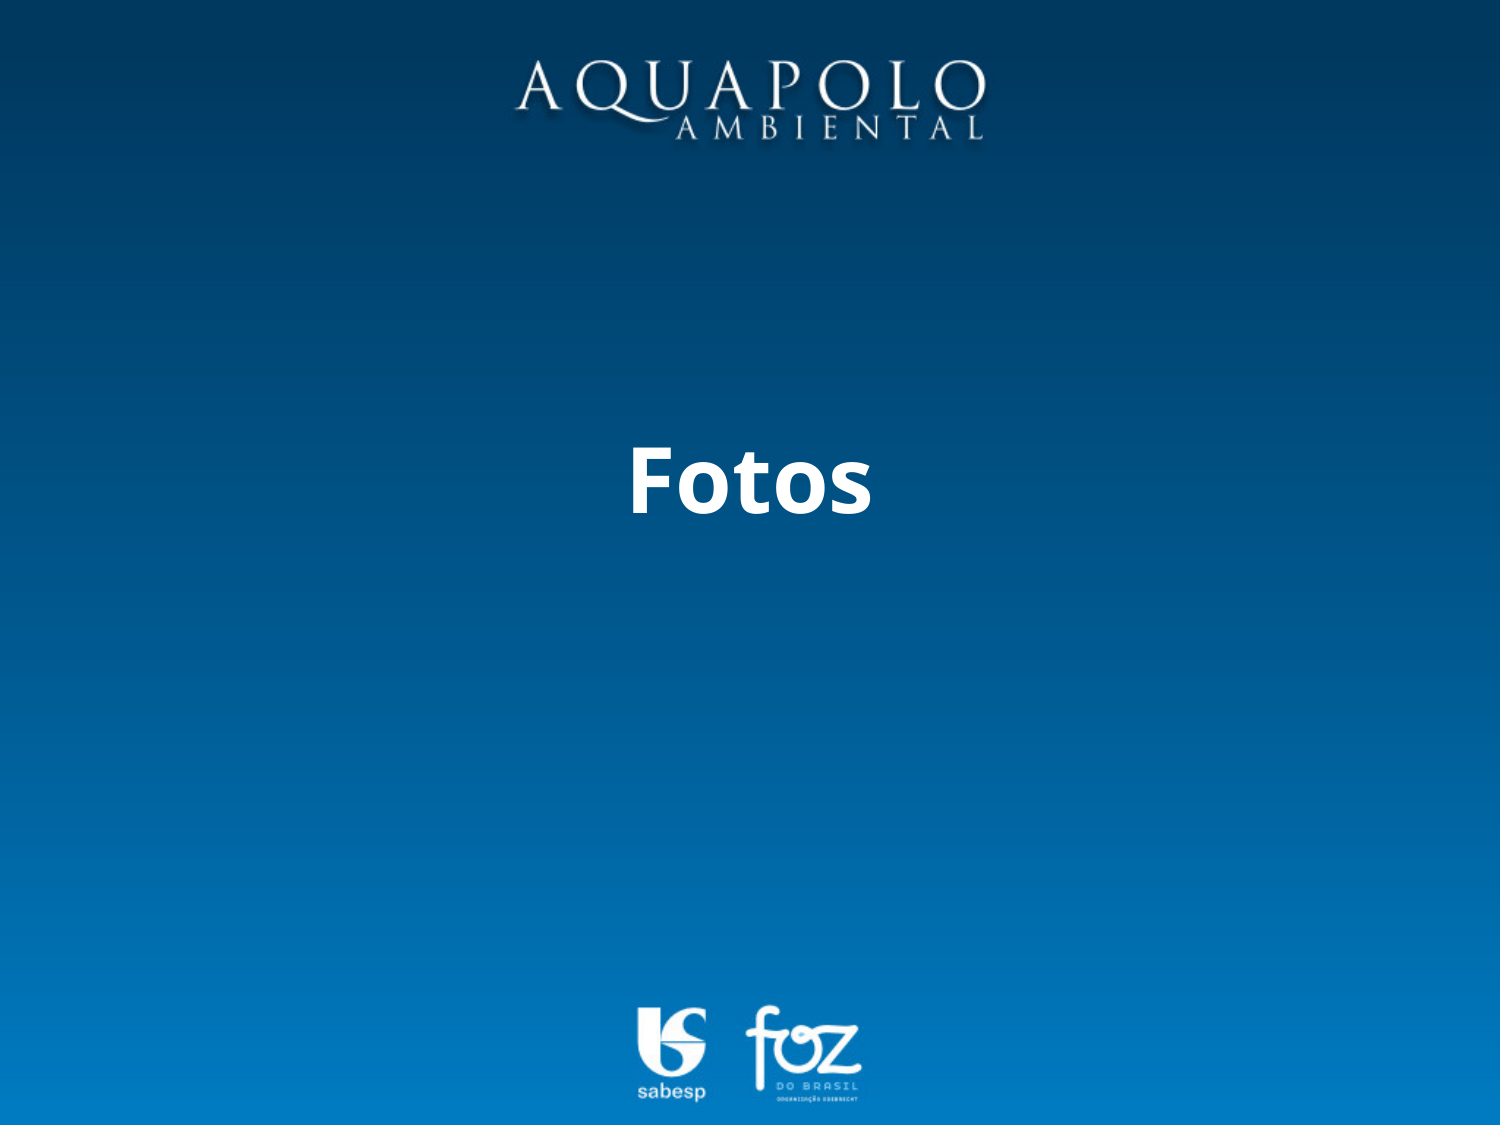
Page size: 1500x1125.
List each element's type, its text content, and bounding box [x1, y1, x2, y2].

picture [0, 0, 1500, 1125]
text_box Fotos [155, 414, 1345, 740]
